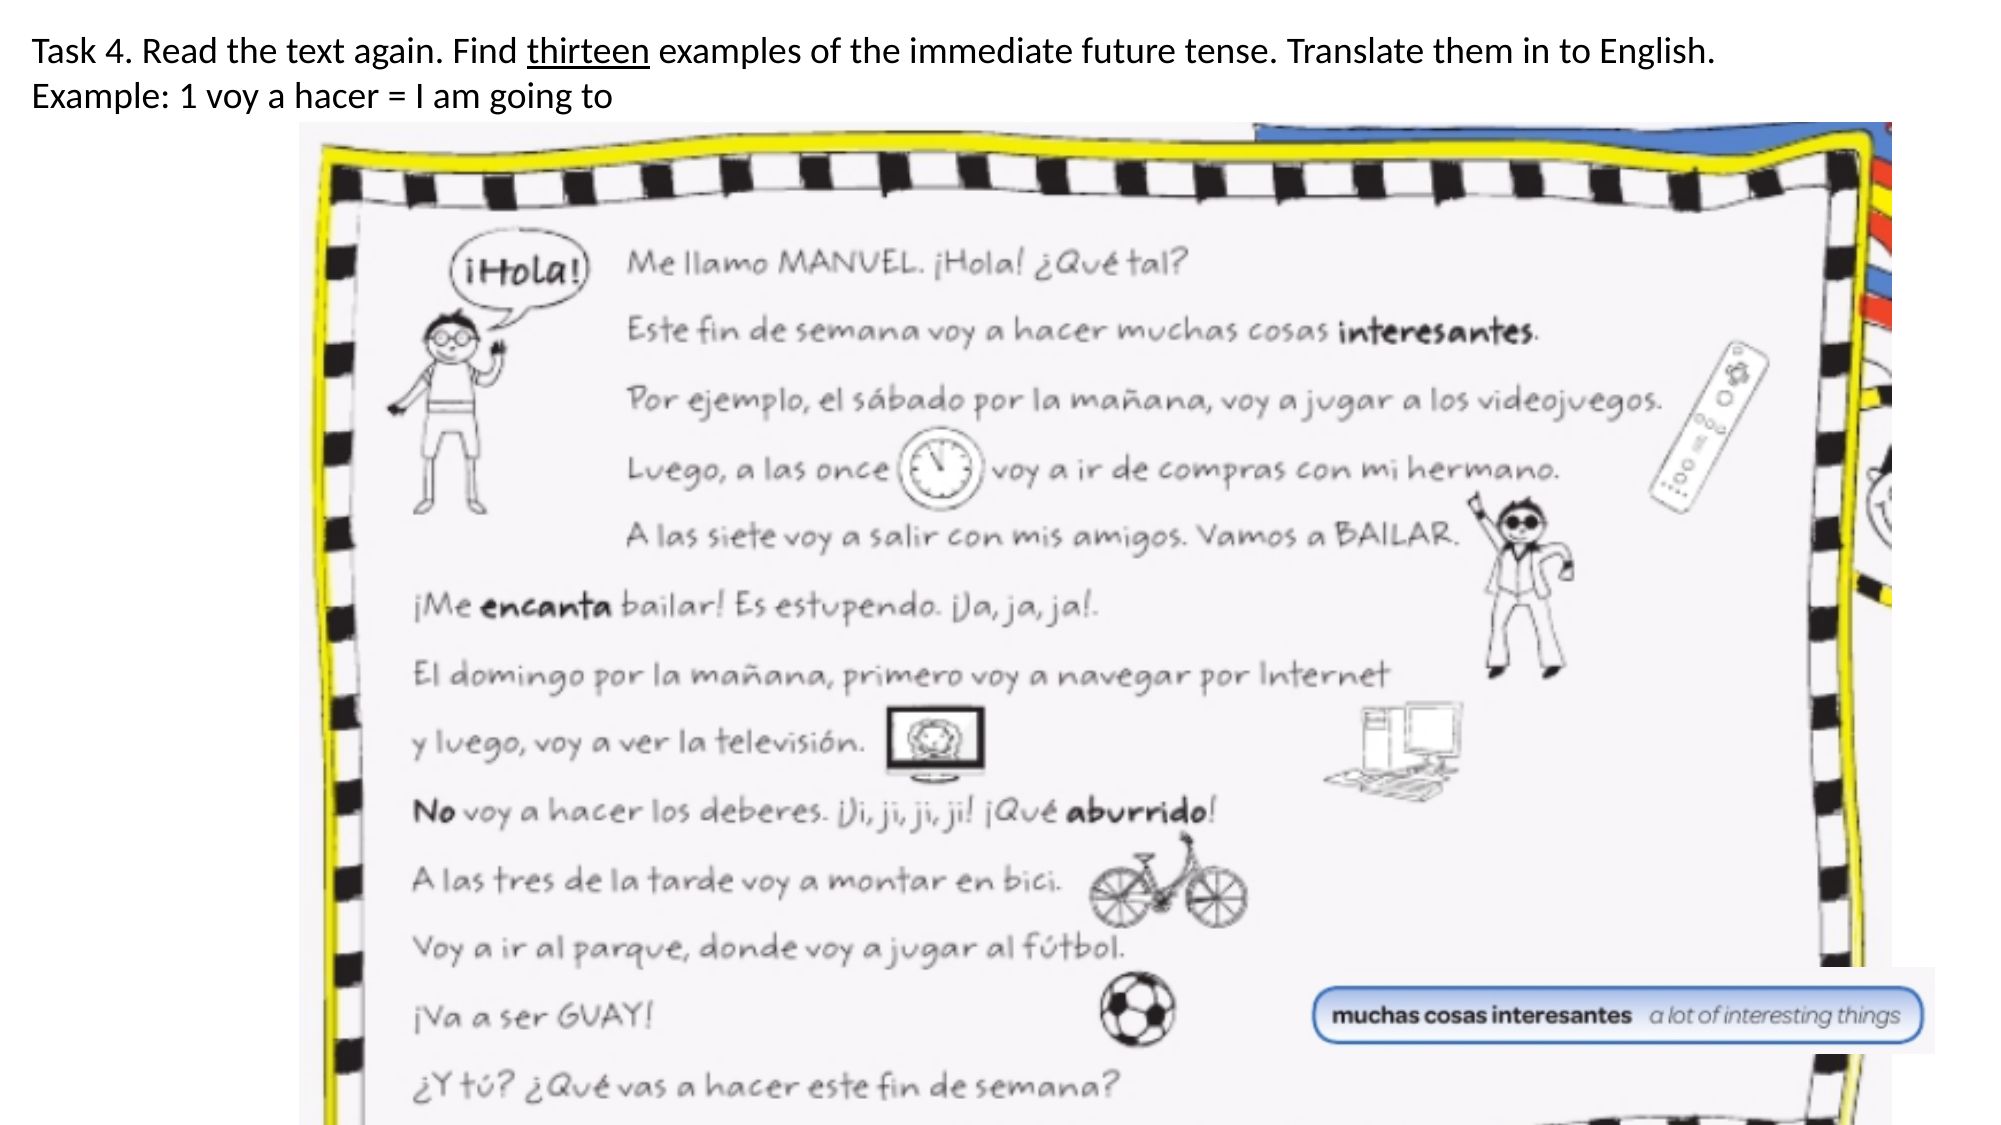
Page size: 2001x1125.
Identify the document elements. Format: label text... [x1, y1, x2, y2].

picture [299, 122, 1935, 1125]
text_box Task 4. Read the text again. Find thirteen examples of the immediate future tense. Translate them in to English. Example: 1 voy a hacer = I am going to [16, 18, 1917, 124]
